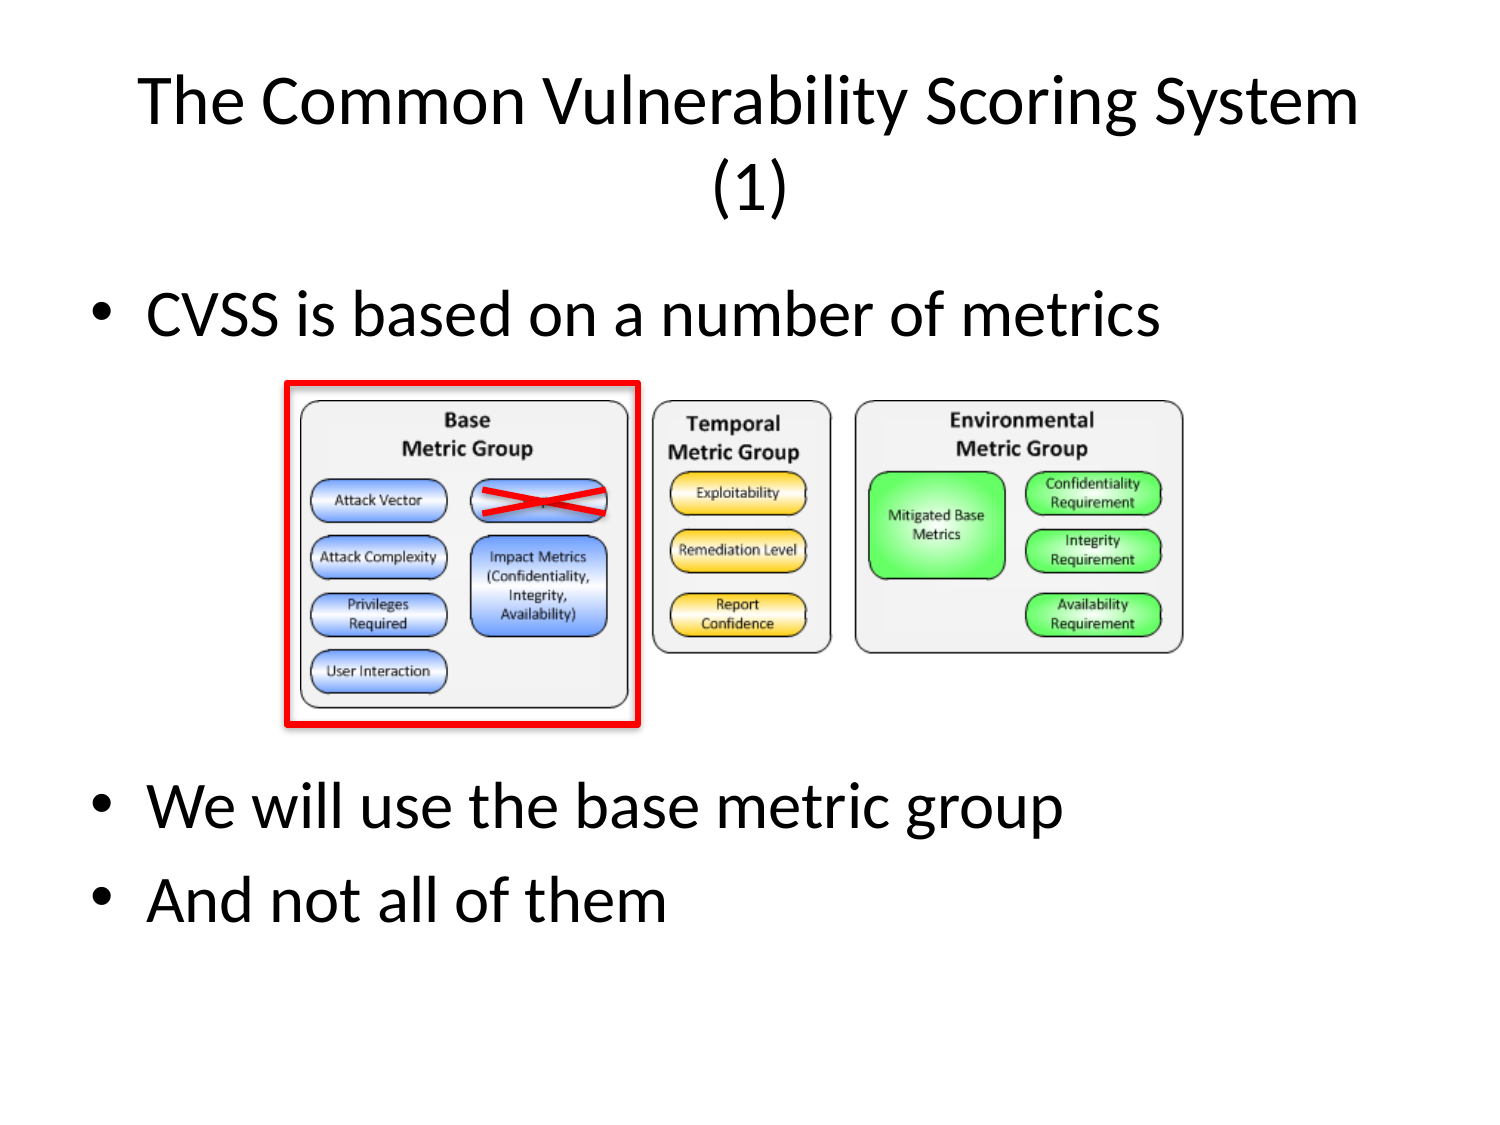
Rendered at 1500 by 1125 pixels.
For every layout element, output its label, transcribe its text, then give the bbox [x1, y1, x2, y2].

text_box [482, 489, 606, 514]
title The Common Vulnerability Scoring System (1) [75, 45, 1425, 233]
picture [299, 400, 1201, 725]
text_box We will use the base metric group And not all of them [74, 754, 1425, 1087]
text_box [286, 382, 639, 725]
list CVSS is based on a number of metrics [75, 262, 1425, 401]
